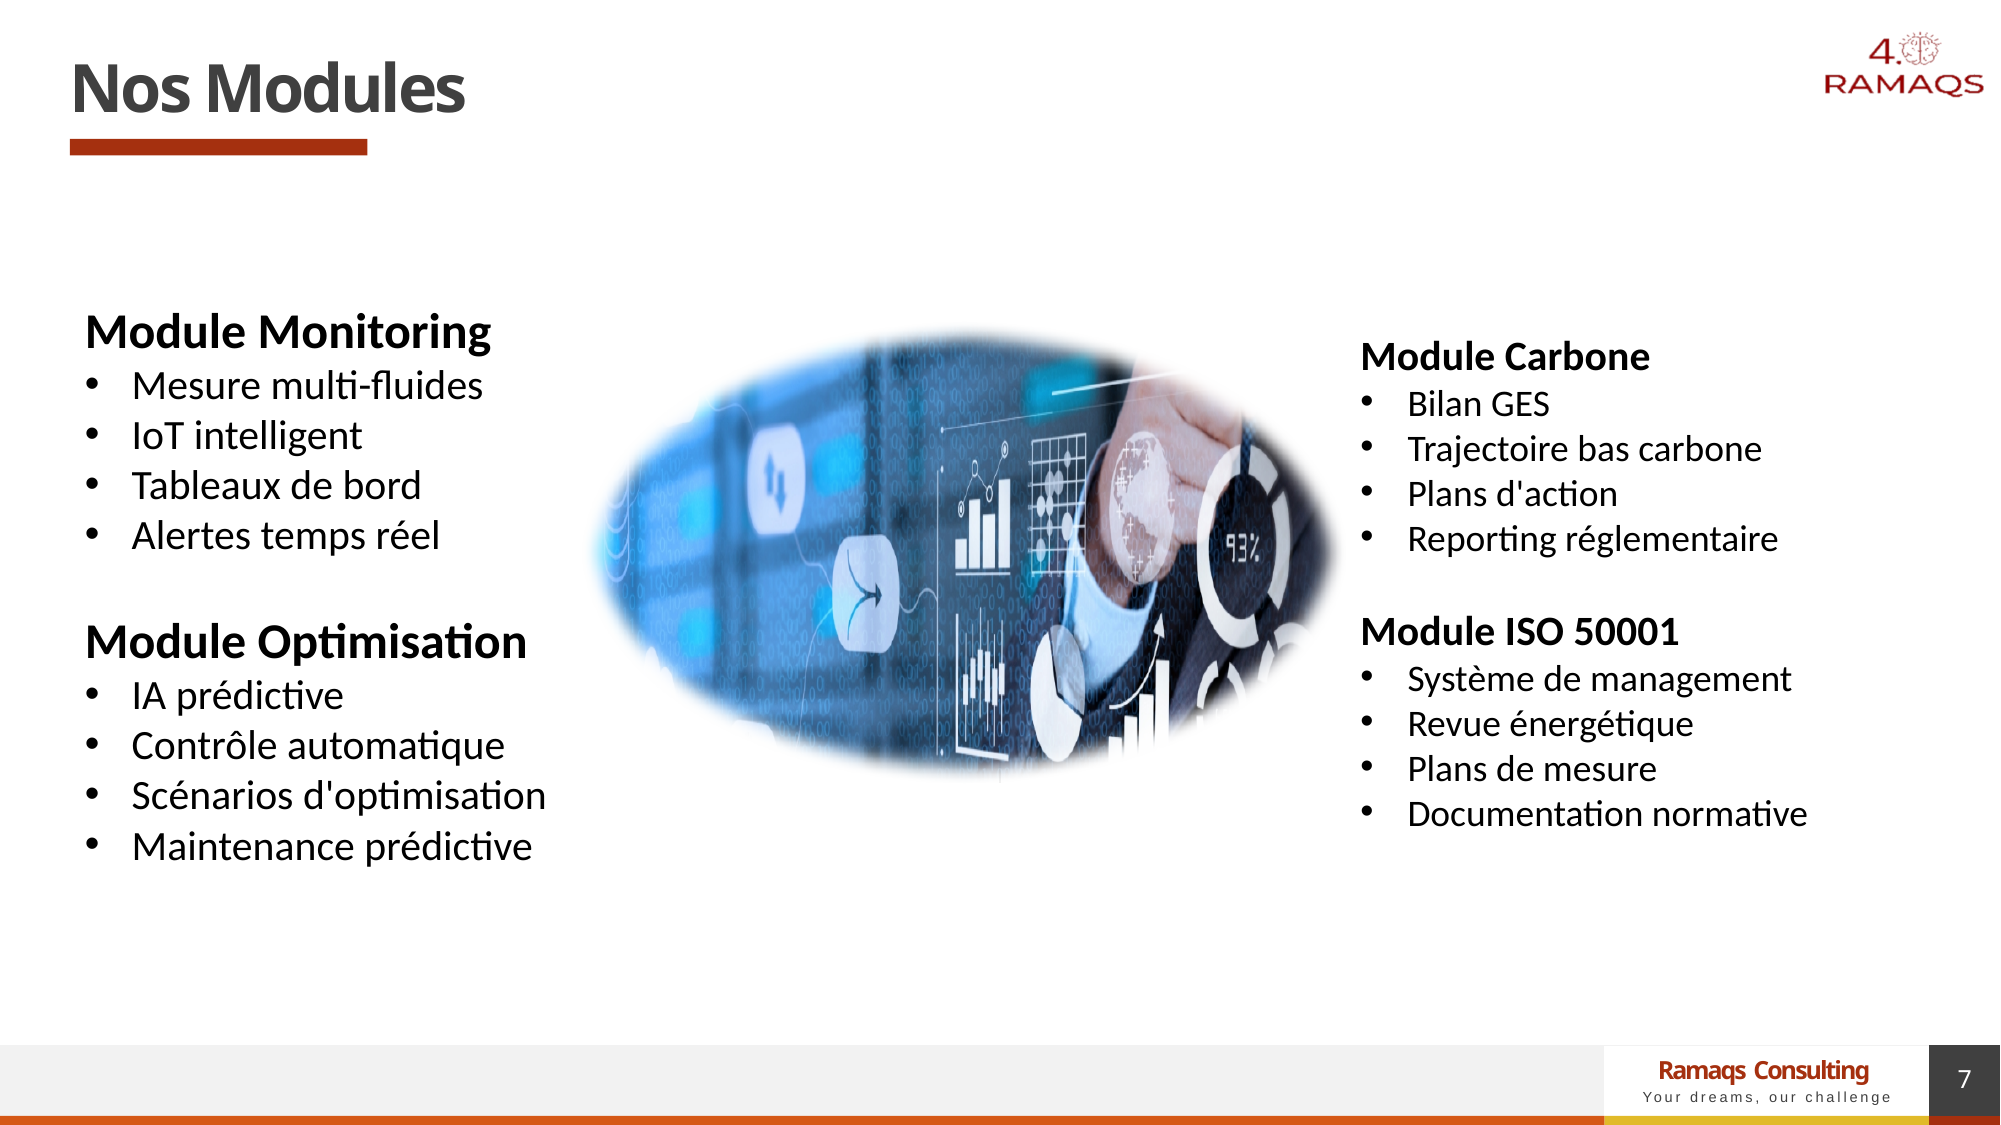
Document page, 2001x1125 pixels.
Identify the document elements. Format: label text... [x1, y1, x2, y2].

text_box Module Monitoring Mesure multi-fluides IoT intelligent Tableaux de bord Alertes temps réel Module Optimisation IA prédictive Contrôle automatique Scénarios d'optimisation Maintenance prédictive [69, 290, 583, 876]
title Nos Modules [69, 55, 1807, 127]
picture [1807, 0, 2000, 145]
text_box [69, 138, 368, 156]
picture [581, 321, 1347, 784]
text_box Module Carbone Bilan GES Trajectoire bas carbone Plans d'action Reporting réglementaire Module ISO 50001 Système de management Revue énergétique Plans de mesure Documentation normative [1345, 320, 1906, 841]
slide_number 7 [1929, 1045, 2000, 1116]
